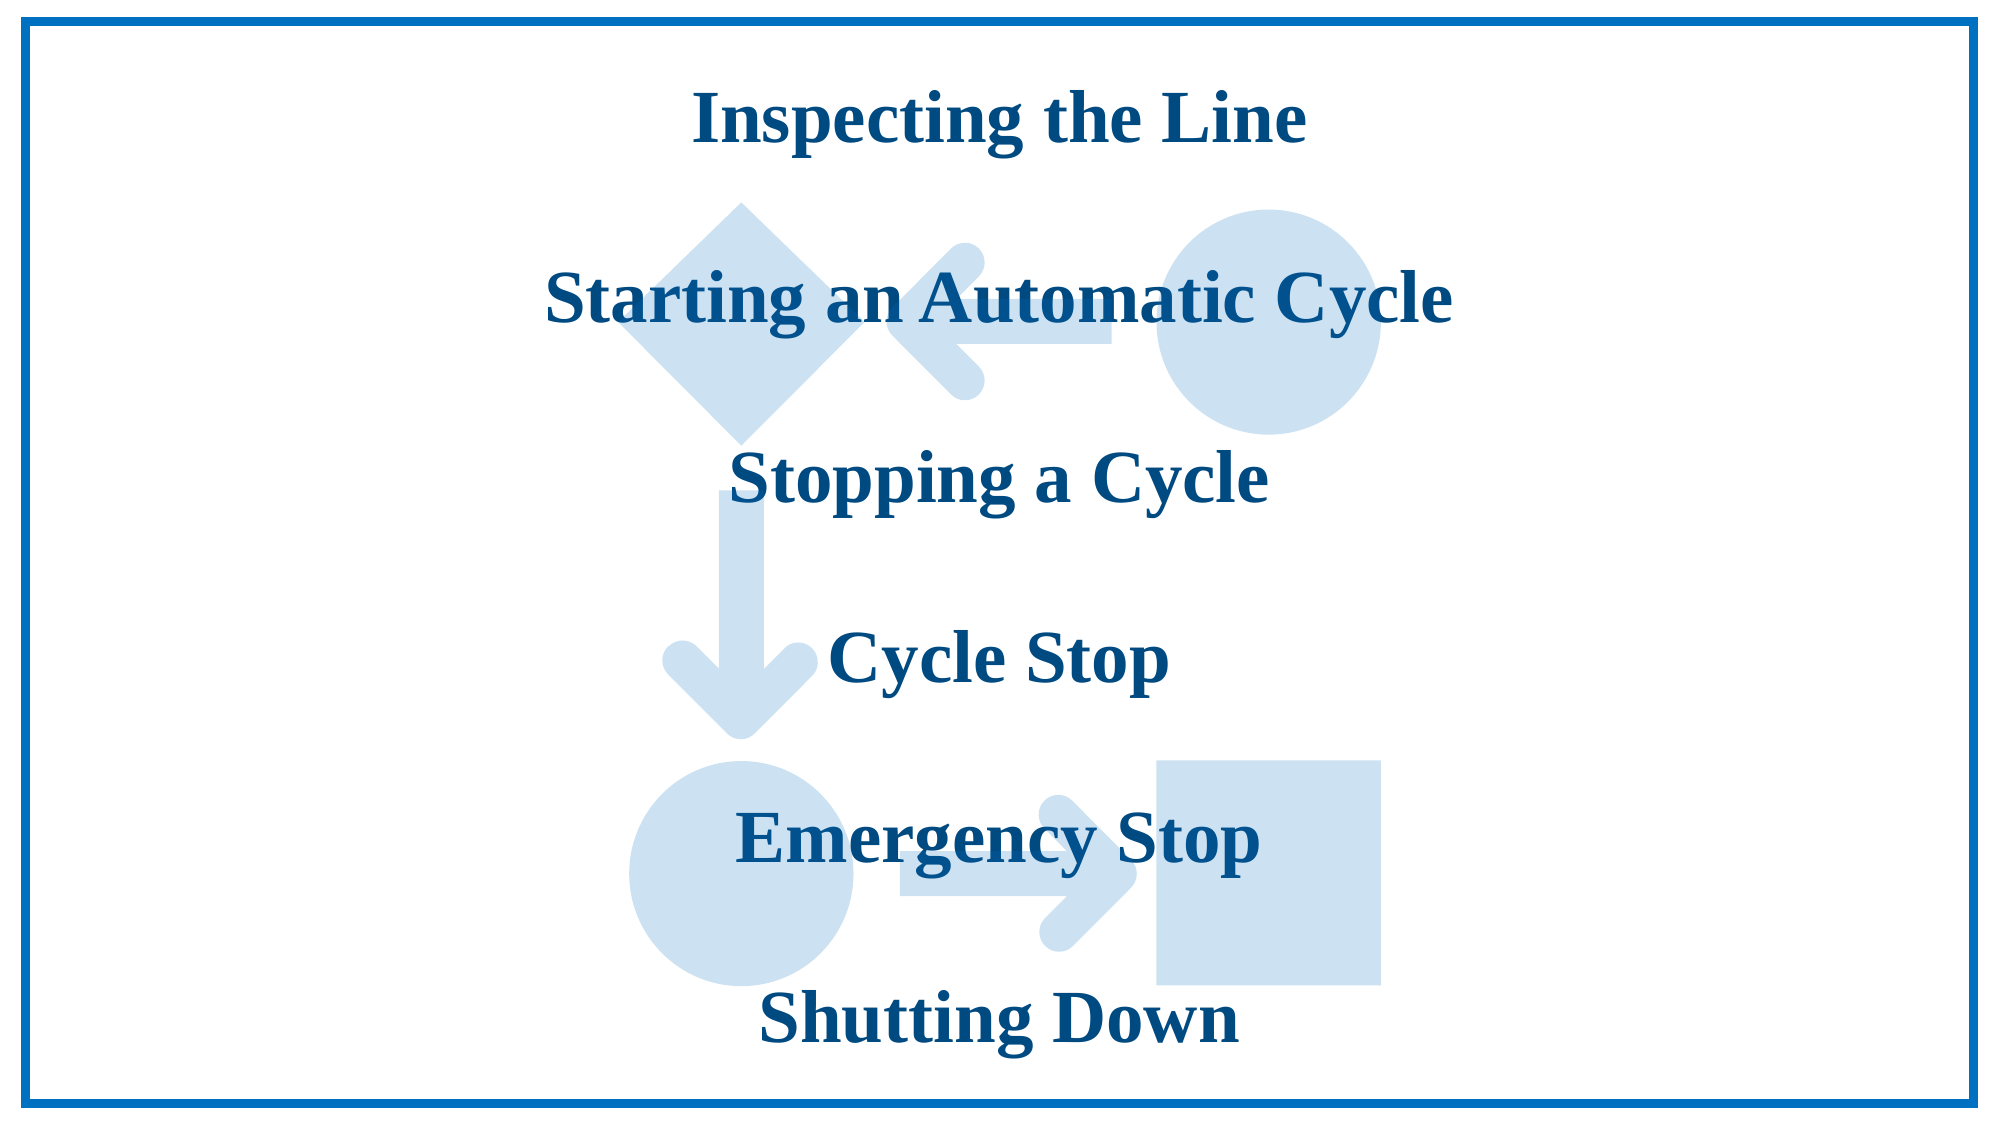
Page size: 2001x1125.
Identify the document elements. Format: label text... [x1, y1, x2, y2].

text_box [24, 21, 1975, 1104]
text_box [618, 202, 865, 446]
text_box [899, 794, 1137, 952]
text_box [886, 242, 1112, 401]
text_box [1156, 760, 1381, 986]
text_box Inspecting the Line Starting an Automatic Cycle Stopping a Cycle Cycle Stop Emergency Stop Shutting Down [529, 60, 1470, 1125]
text_box [662, 490, 818, 740]
text_box [629, 761, 854, 987]
text_box [1156, 209, 1381, 435]
